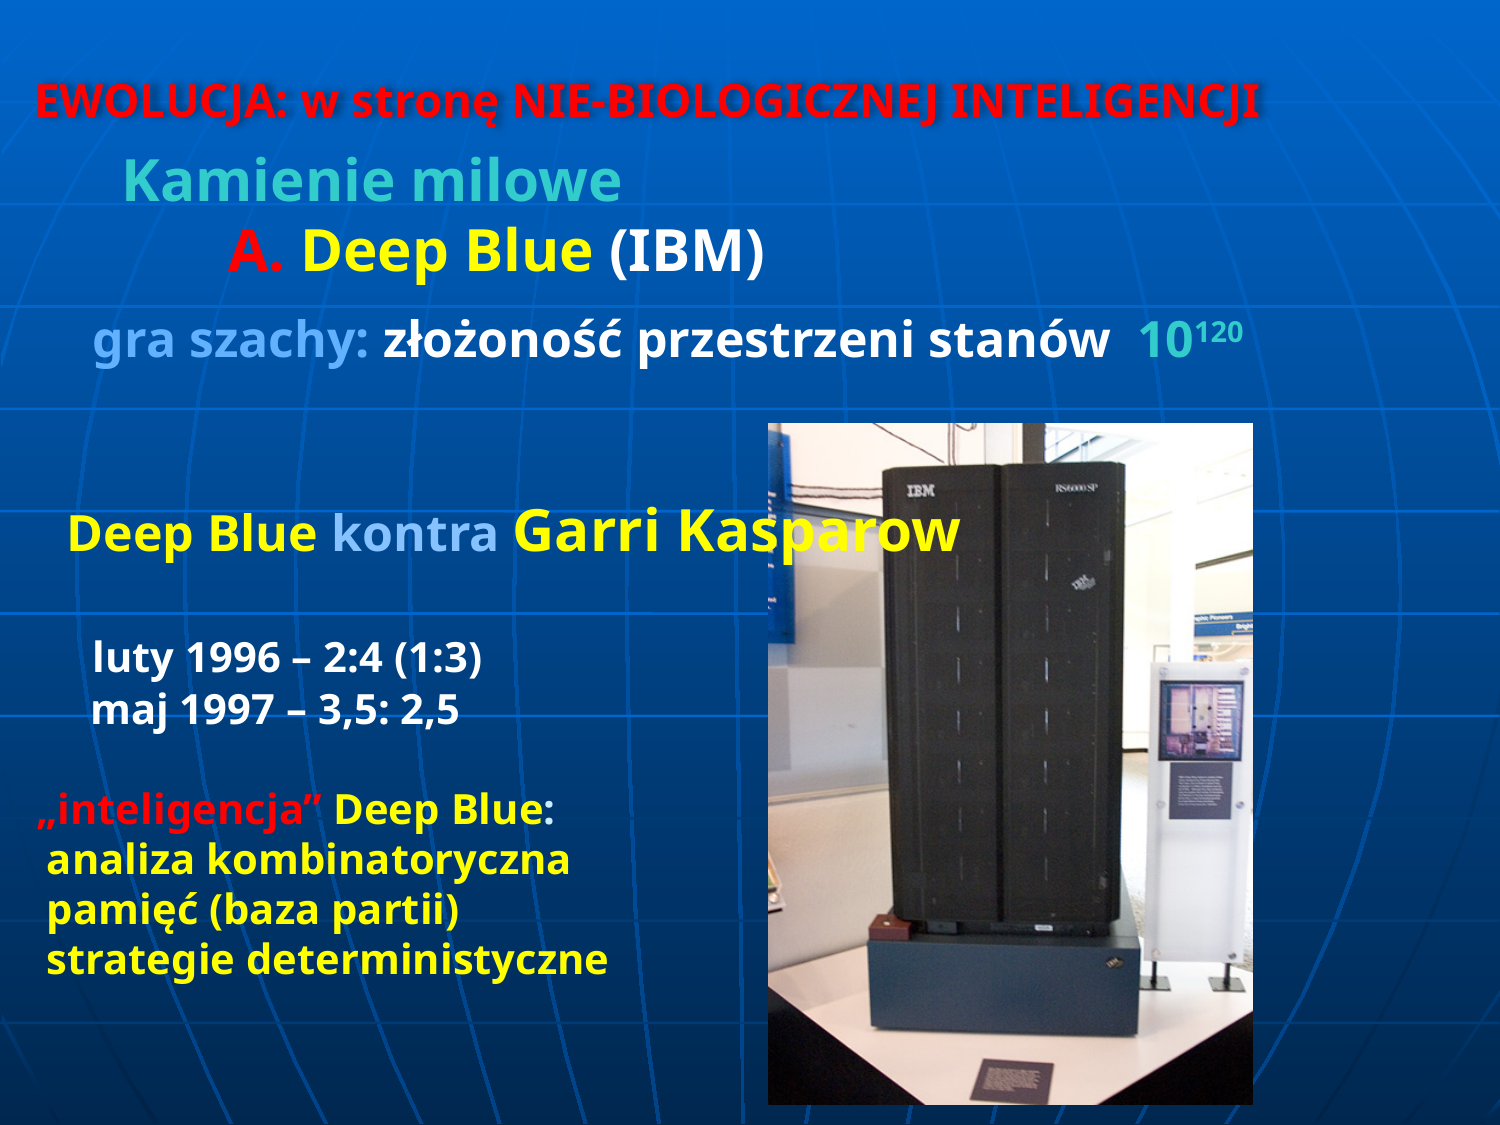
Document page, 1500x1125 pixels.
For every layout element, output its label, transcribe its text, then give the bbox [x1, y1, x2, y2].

text_box Kamienie milowe A. Deep Blue (IBM) gra szachy: złożoność przestrzeni stanów 10120 Deep Blue kontra Garri Kasparow luty 1996 – 2:4 (1:3) maj 1997 – 3,5: 2,5 „inteligencja” Deep Blue: analiza kombinatoryczna pamięć (baza partii) strategie deterministyczne [0, 135, 1499, 1101]
picture [768, 423, 1253, 1105]
text_box EWOLUCJA: w stronę NIE-BIOLOGICZNEJ INTELIGENCJI [19, 64, 1500, 135]
